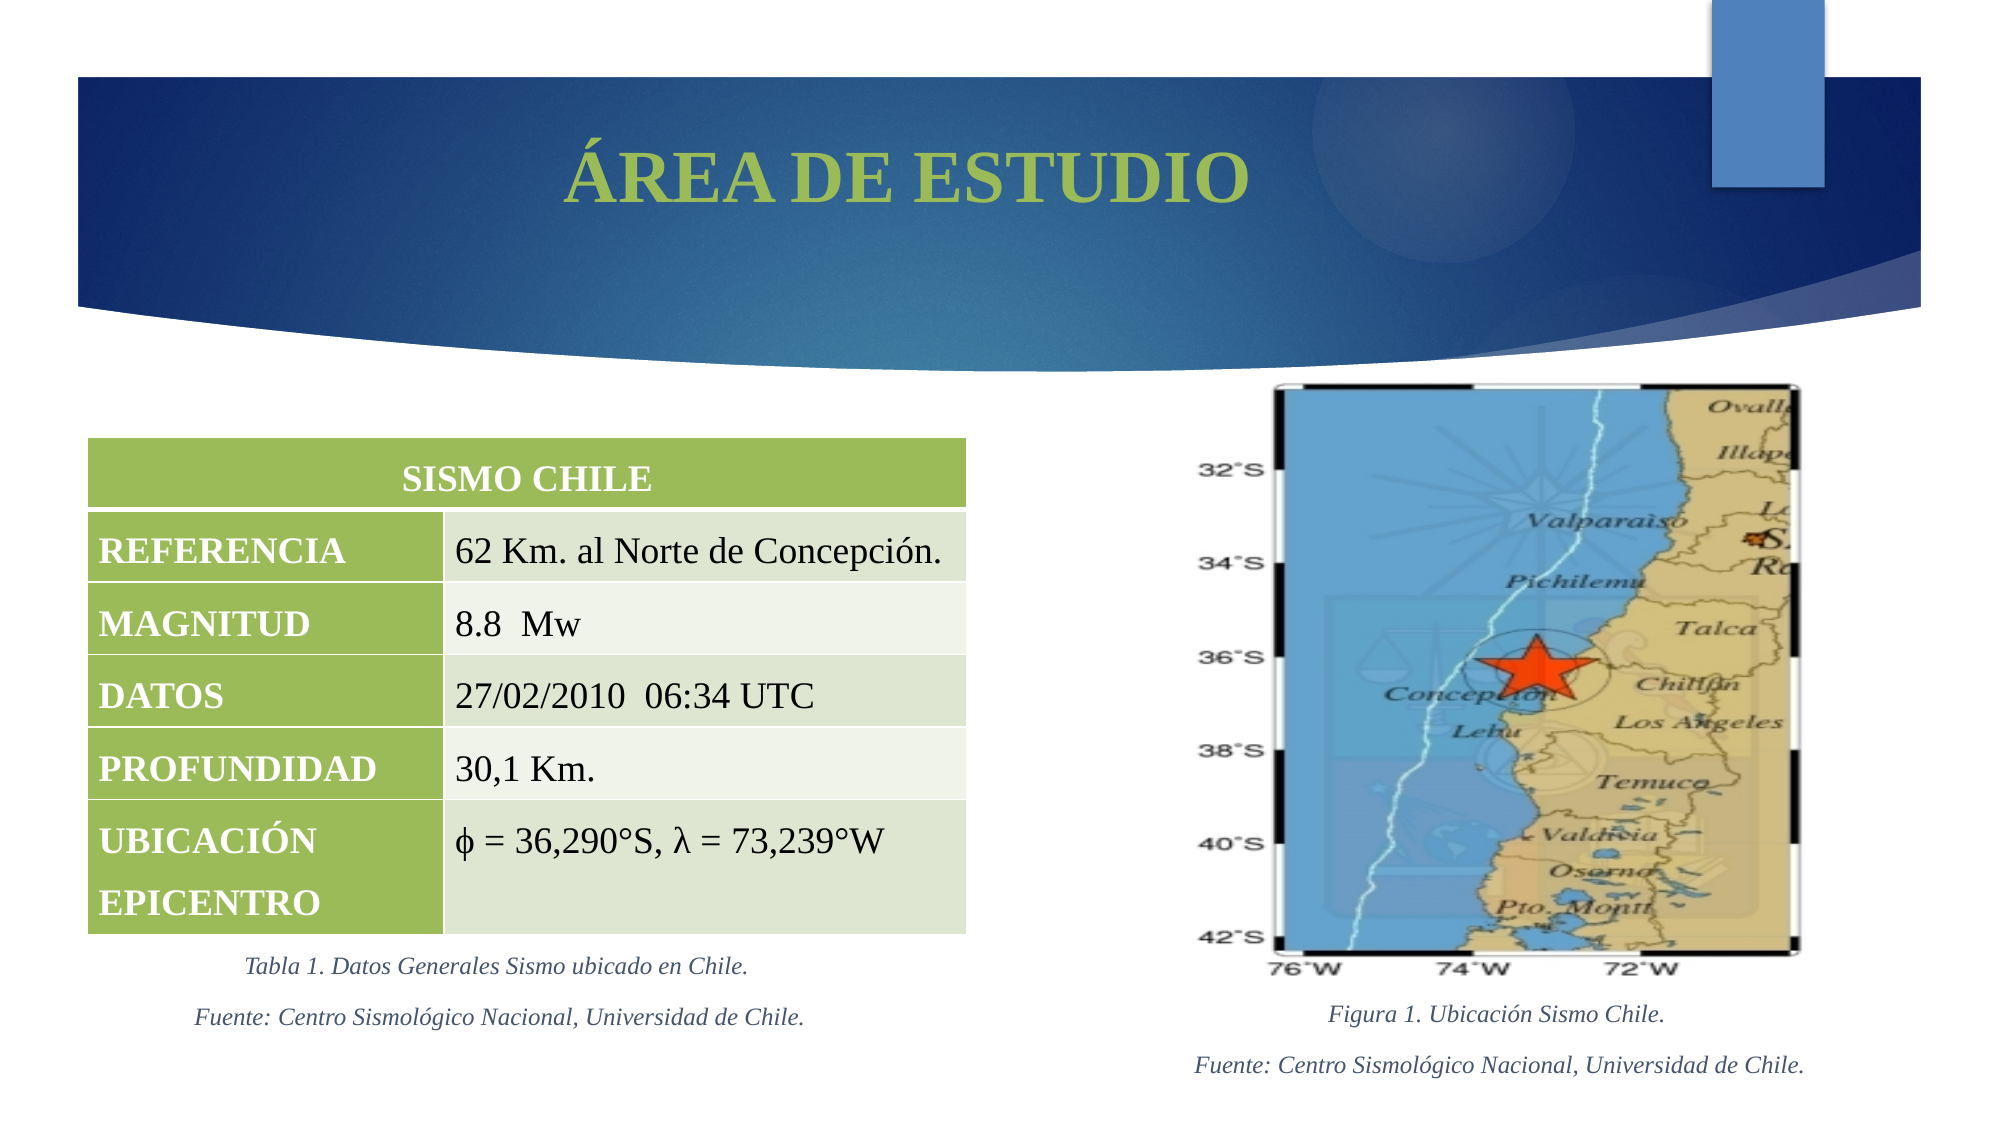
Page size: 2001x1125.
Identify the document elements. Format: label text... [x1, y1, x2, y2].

title ÁREA DE ESTUDIO [189, 159, 1627, 276]
table_header SISMO CHILE [88, 438, 966, 507]
table_cell MAGNITUD [88, 583, 443, 654]
table_cell ϕ = 36,290°S, λ = 73,239°W [445, 800, 966, 934]
text_box Tabla 1. Datos Generales Sismo ubicado en Chile. Fuente: Centro Sismológico Nacional, Universidad de Chile. [0, 941, 1000, 1038]
text_box Figura 1. Ubicación Sismo Chile. Fuente: Centro Sismológico Nacional, Universidad de Chile. [999, 990, 2000, 1086]
table_cell 30,1 Km. [445, 728, 966, 799]
picture [1192, 381, 1807, 991]
table_cell 8.8 Mw [445, 583, 966, 654]
table_cell REFERENCIA [88, 512, 443, 581]
table_cell DATOS [88, 655, 443, 726]
table_cell UBICACIÓN EPICENTRO [88, 800, 443, 934]
table_cell PROFUNDIDAD [88, 728, 443, 799]
table_cell 27/02/2010 06:34 UTC [445, 655, 966, 726]
table_cell 62 Km. al Norte de Concepción. [445, 512, 966, 581]
